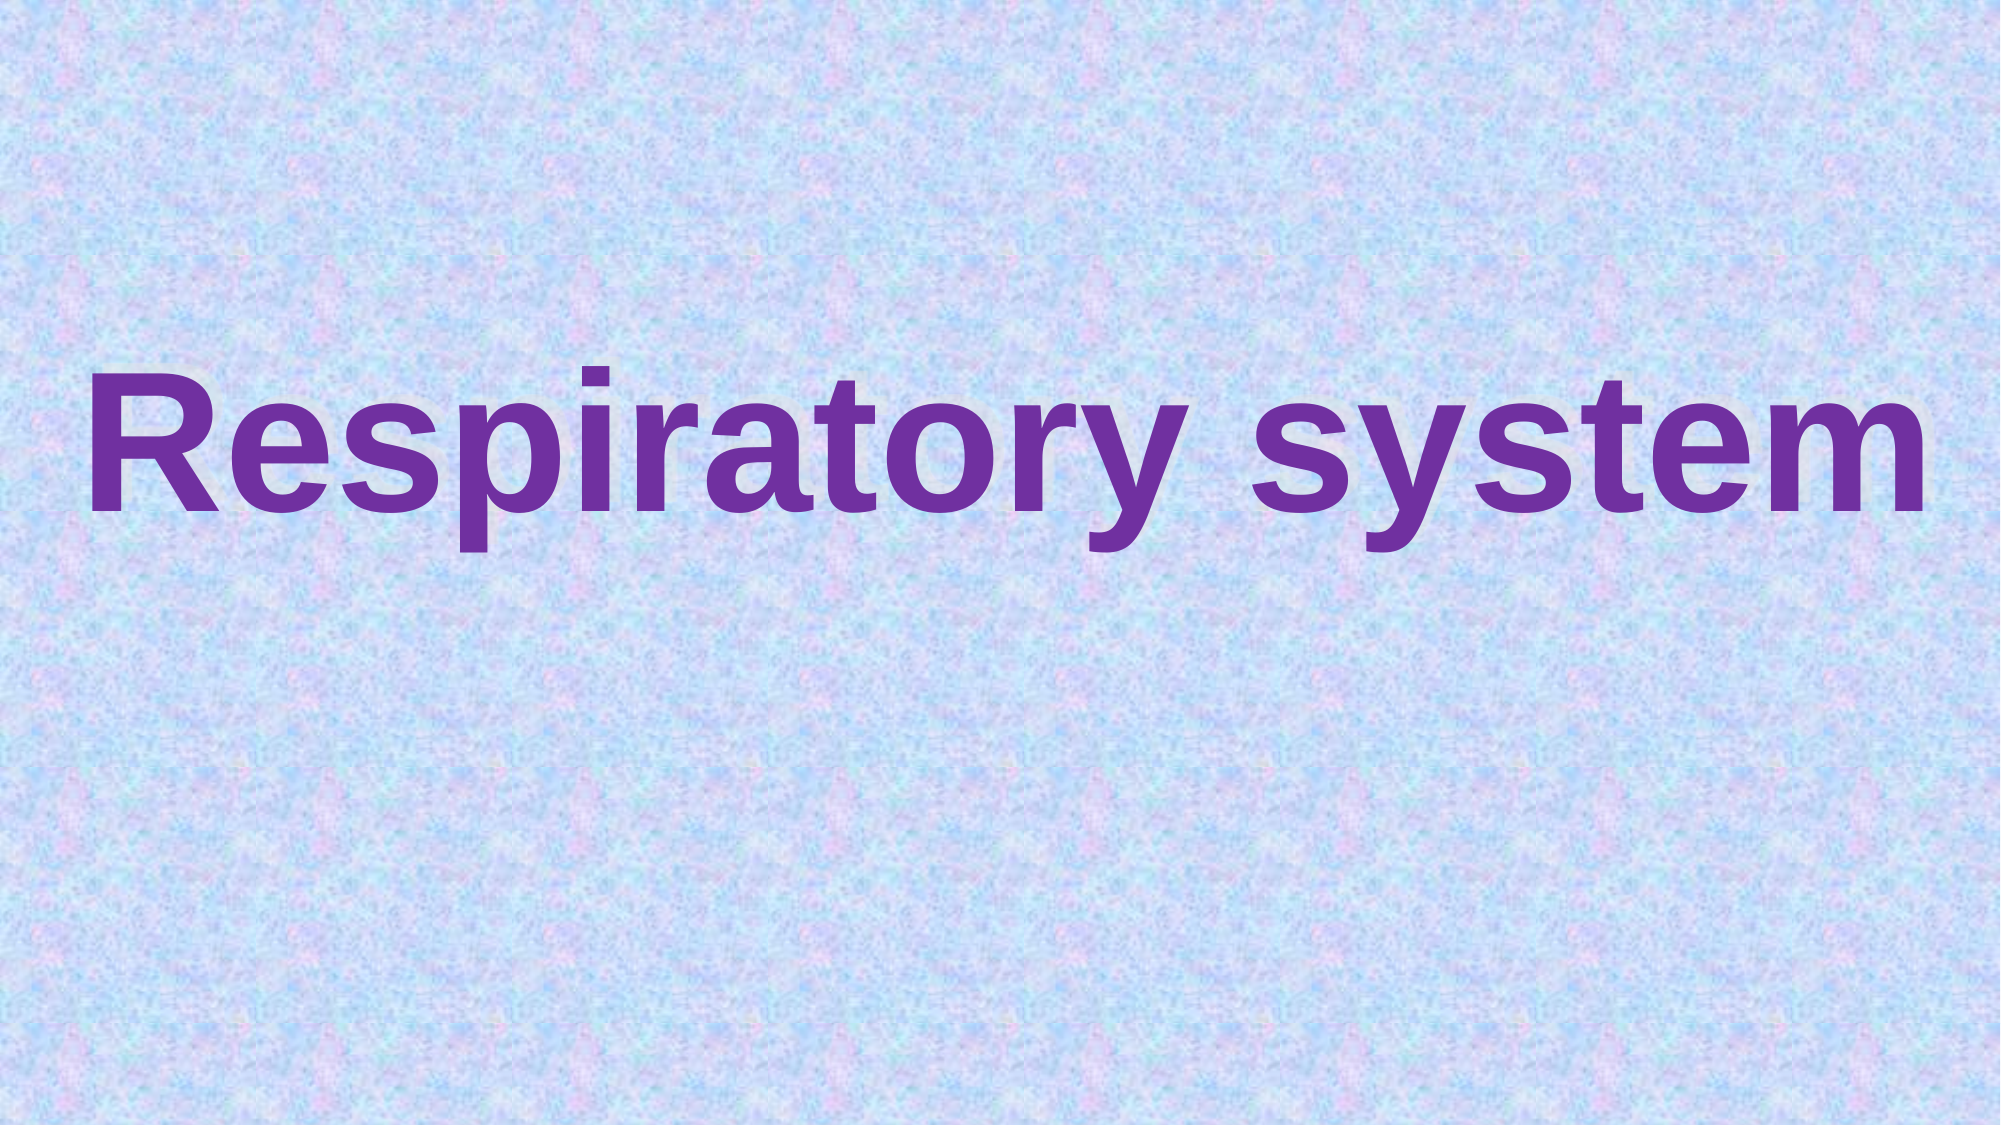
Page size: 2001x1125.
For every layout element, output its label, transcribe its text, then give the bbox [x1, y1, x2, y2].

picture [0, 0, 2001, 1125]
text_box Respiratory system [54, 338, 1961, 526]
